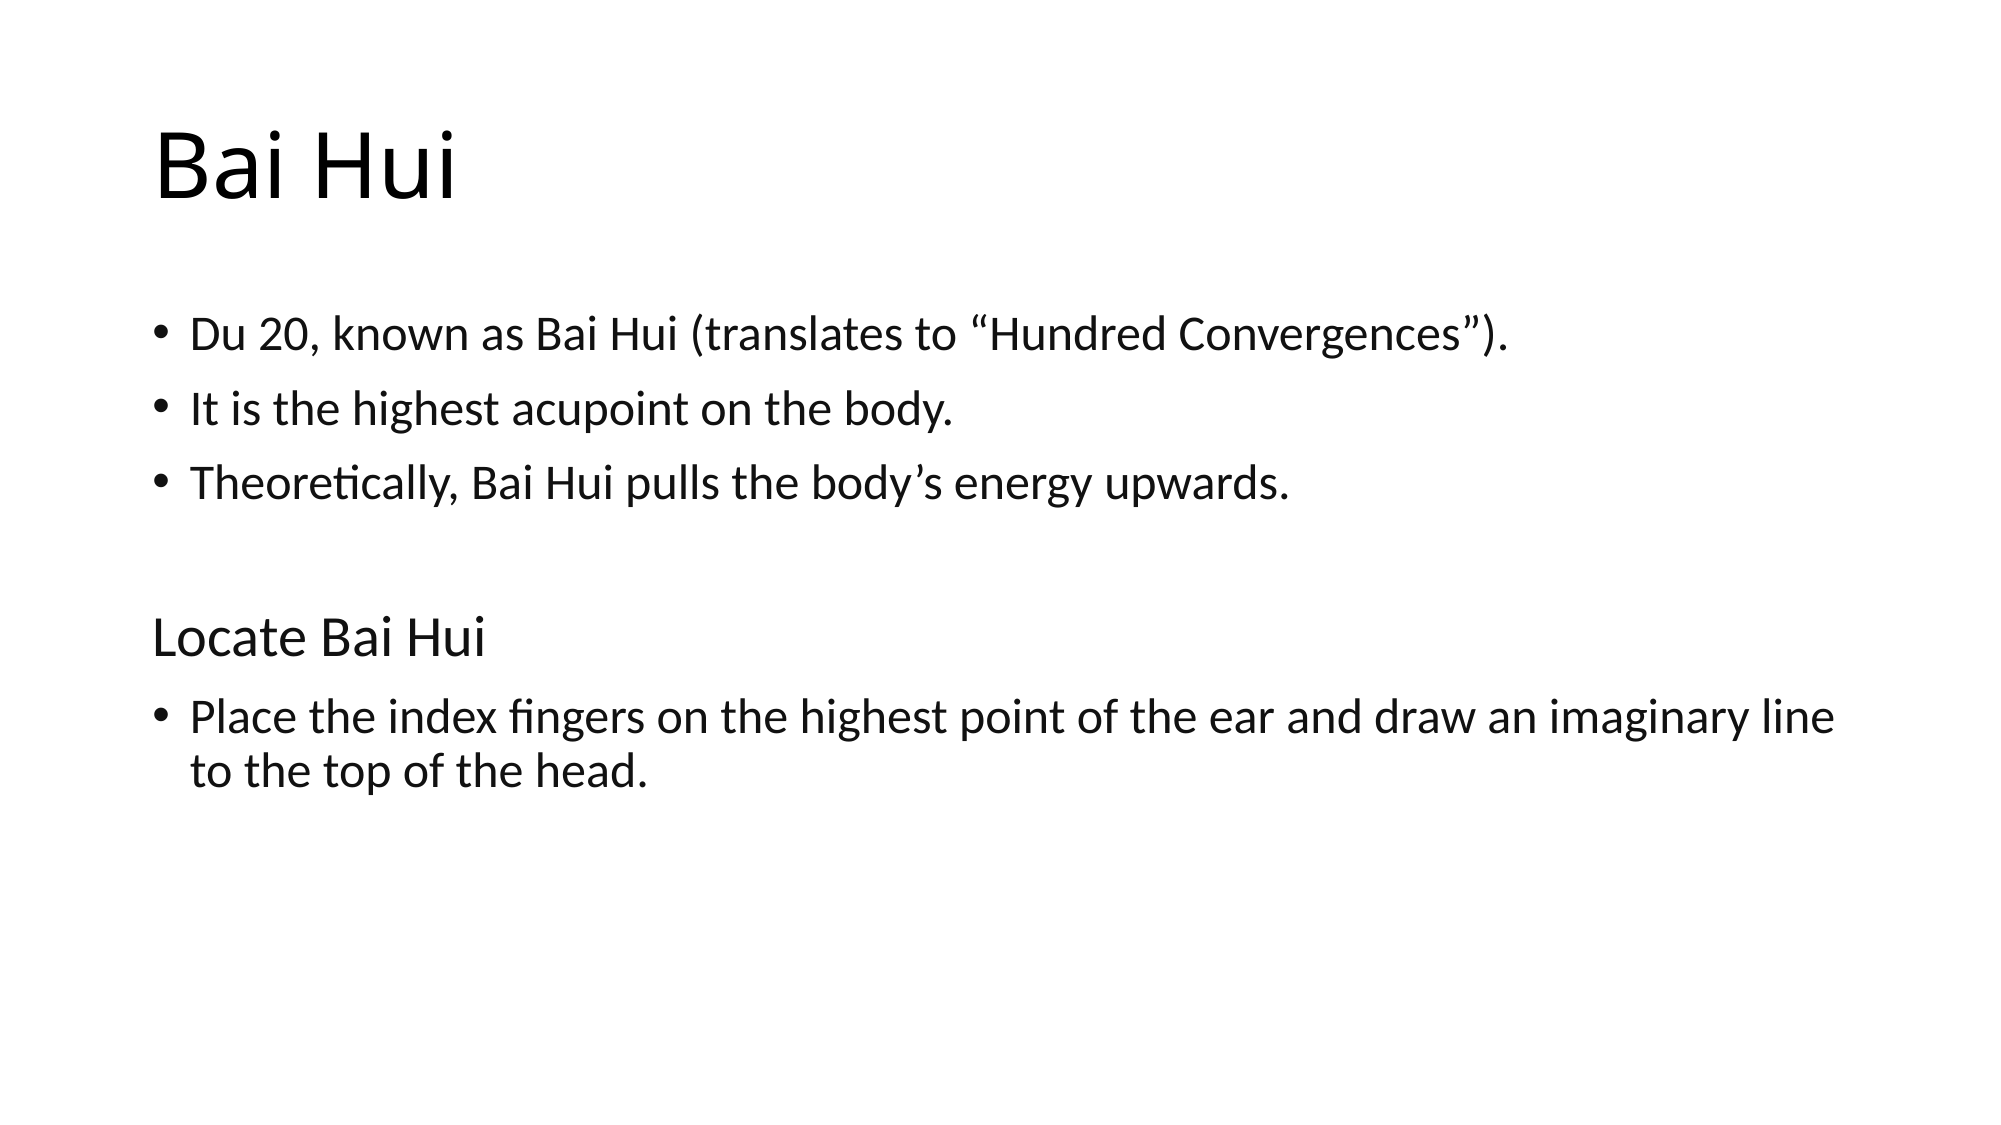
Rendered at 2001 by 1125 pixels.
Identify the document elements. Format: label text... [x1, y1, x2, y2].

title Bai Hui [137, 59, 1863, 278]
list Du 20, known as Bai Hui (translates to “Hundred Convergences”). It is the highest acupoint on the body. Theoretically, Bai Hui pulls the body’s energy upwards. Locate Bai Hui Place the index fingers on the highest point of the ear and draw an imaginary line to the top of the head. [137, 299, 1863, 1014]
